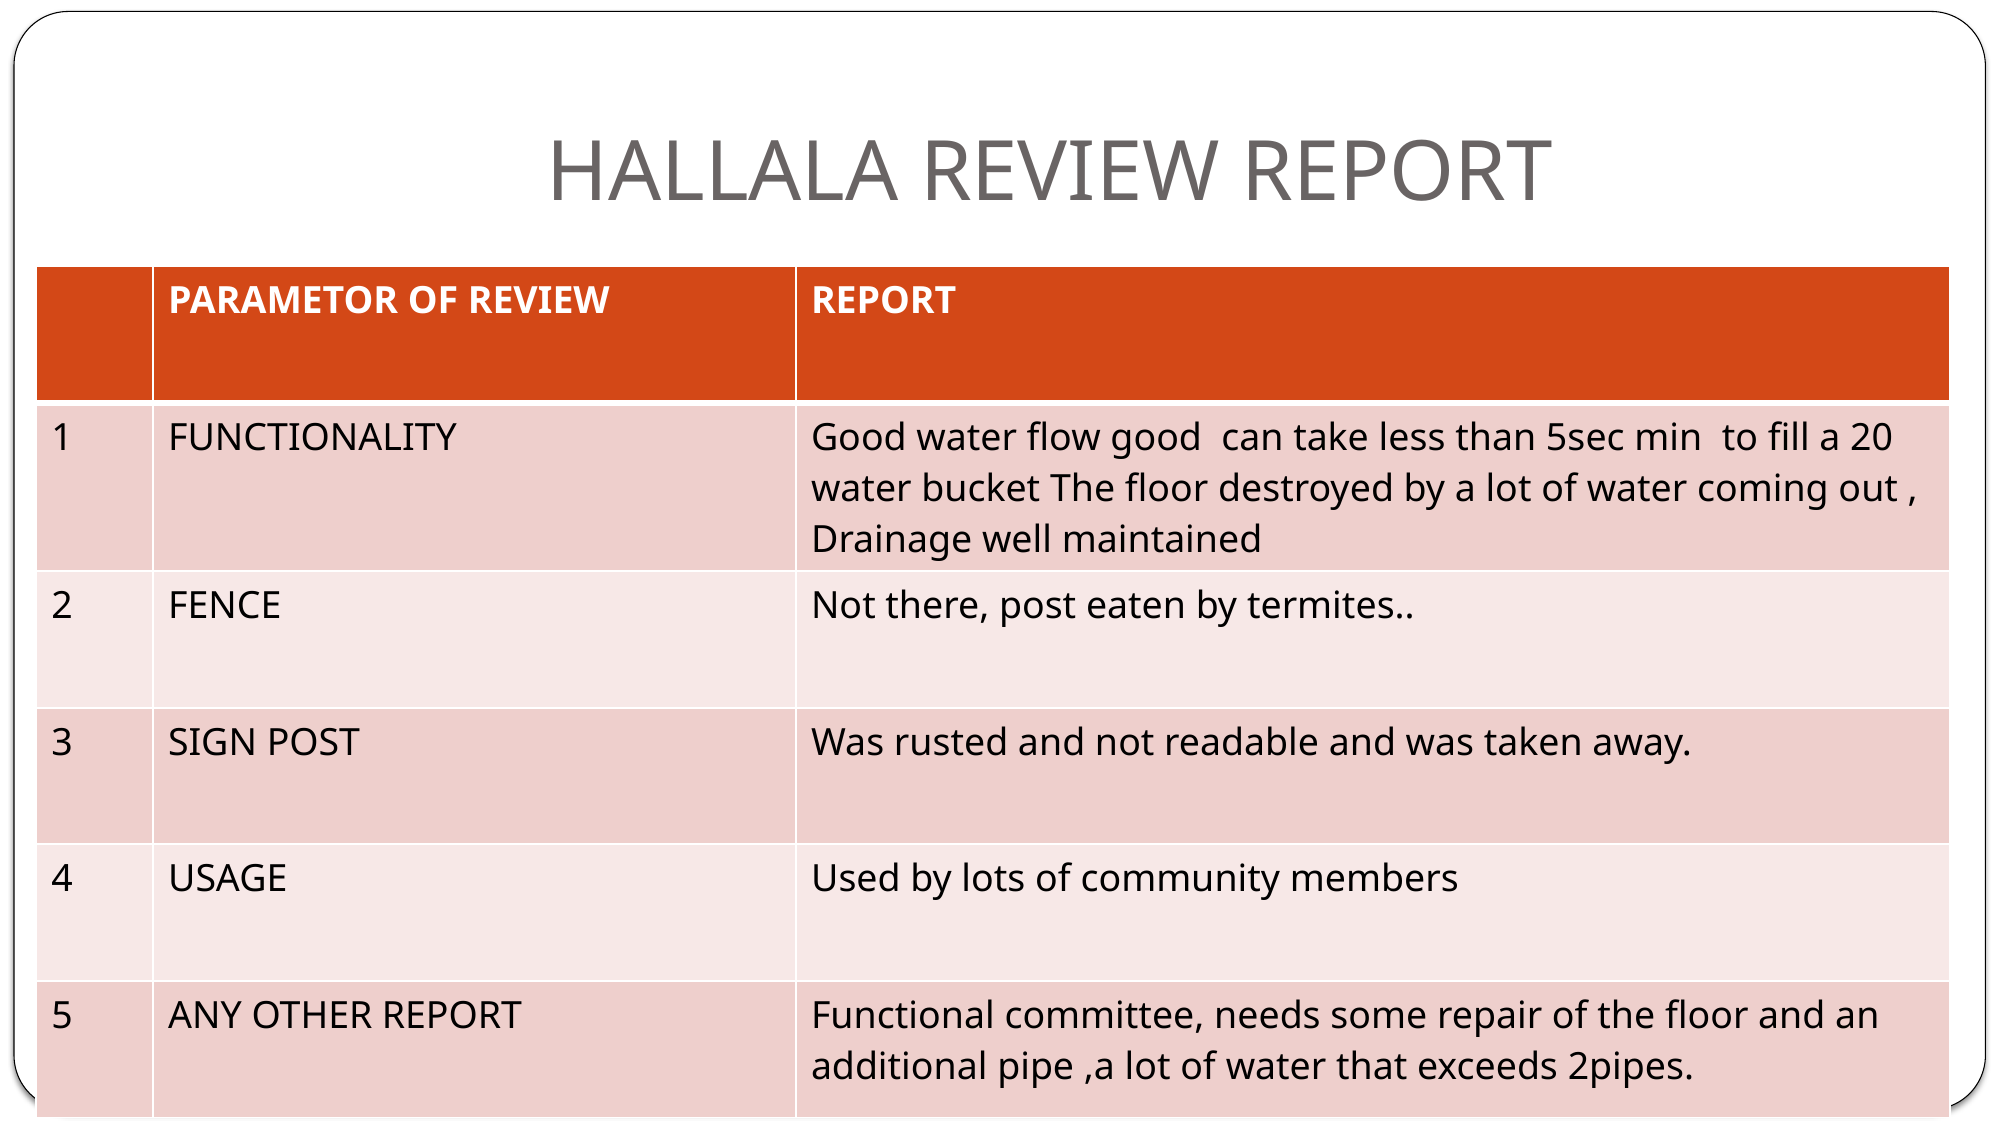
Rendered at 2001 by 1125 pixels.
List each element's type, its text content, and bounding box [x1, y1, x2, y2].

table_header REPORT [797, 267, 1949, 400]
title HALLALA REVIEW REPORT [200, 45, 1900, 233]
table_cell FENCE [154, 572, 795, 707]
table_cell Was rusted and not readable and was taken away. [797, 709, 1949, 843]
table_header PARAMETOR OF REVIEW [154, 267, 795, 400]
table_cell Functional committee, needs some repair of the floor and an additional pipe ,a lot of water that exceeds 2pipes. [797, 982, 1949, 1117]
table_cell 3 [37, 709, 152, 843]
table_header [37, 267, 152, 400]
table_cell USAGE [154, 845, 795, 980]
table_cell SIGN POST [154, 709, 795, 843]
table_cell 4 [37, 845, 152, 980]
table_cell 5 [37, 982, 152, 1117]
table_cell ANY OTHER REPORT [154, 982, 795, 1117]
table_cell Good water flow good can take less than 5sec min to fill a 20 water bucket The floor destroyed by a lot of water coming out , Drainage well maintained [797, 406, 1949, 570]
table_cell 1 [37, 406, 152, 570]
table_cell FUNCTIONALITY [154, 406, 795, 570]
table_cell Used by lots of community members [797, 845, 1949, 980]
table_cell 2 [37, 572, 152, 707]
table_cell Not there, post eaten by termites.. [797, 572, 1949, 707]
